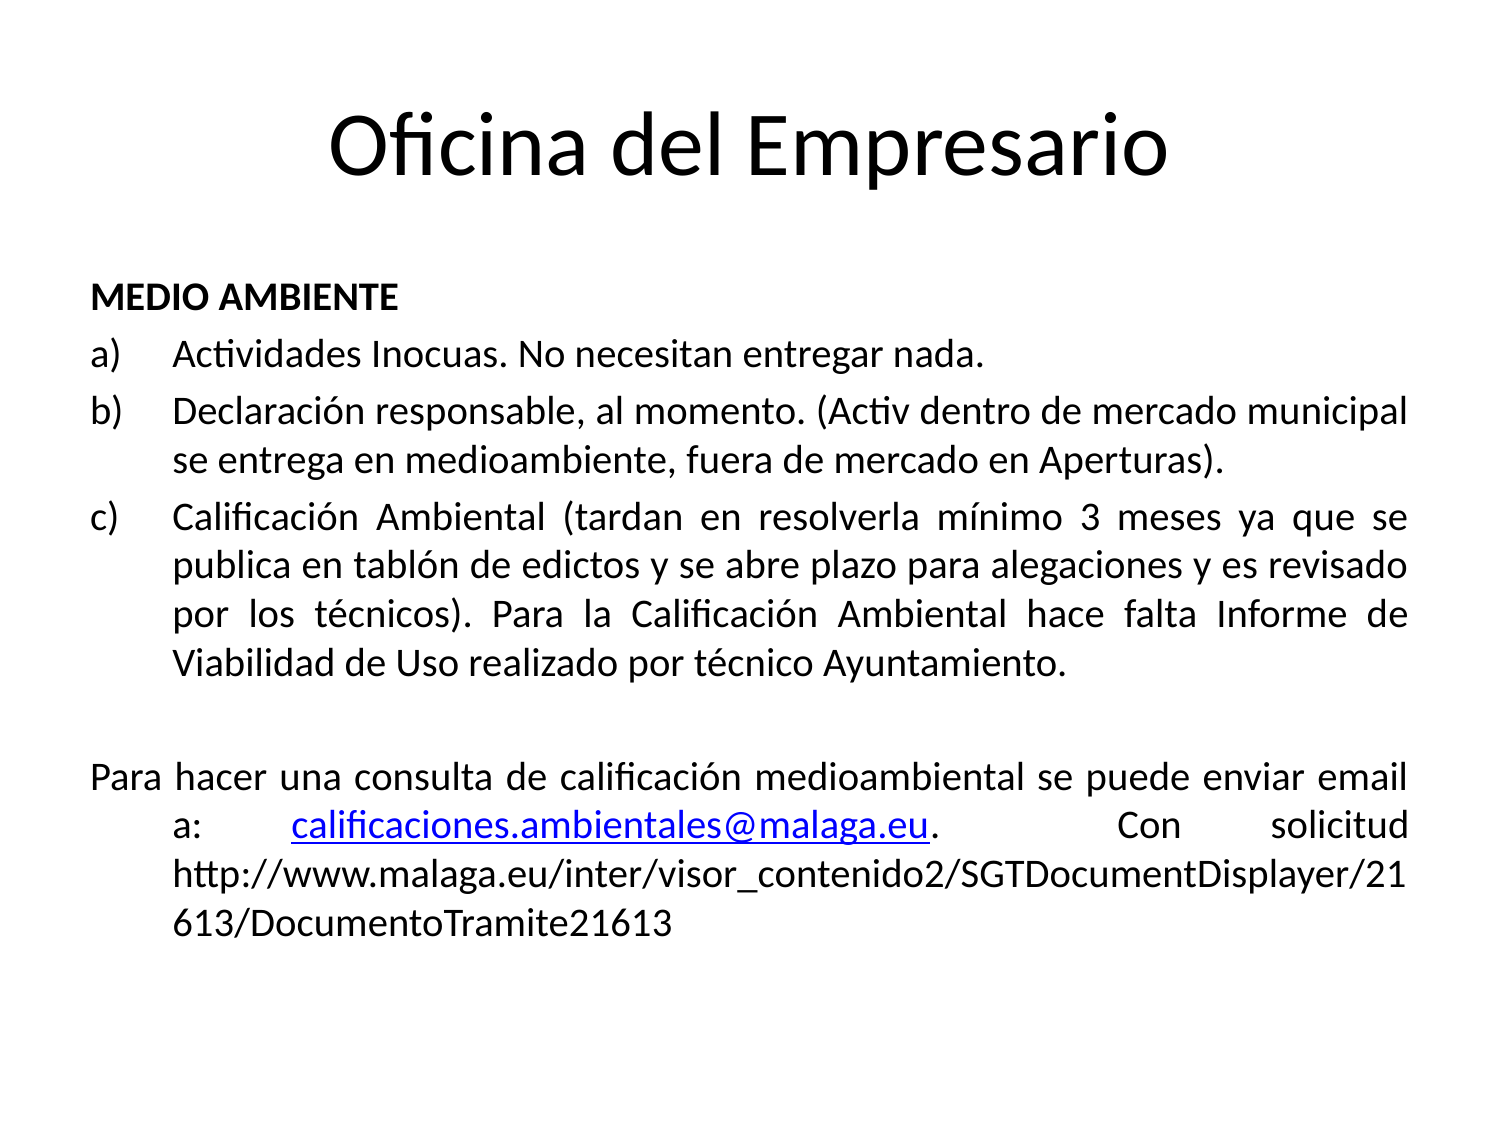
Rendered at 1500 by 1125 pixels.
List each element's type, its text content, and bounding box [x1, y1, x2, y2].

list MEDIO AMBIENTE Actividades Inocuas. No necesitan entregar nada. Declaración responsable, al momento. (Activ dentro de mercado municipal se entrega en medioambiente, fuera de mercado en Aperturas). Calificación Ambiental (tardan en resolverla mínimo 3 meses ya que se publica en tablón de edictos y se abre plazo para alegaciones y es revisado por los técnicos). Para la Calificación Ambiental hace falta Informe de Viabilidad de Uso realizado por técnico Ayuntamiento. Para hacer una consulta de calificación medioambiental se puede enviar email a: calificaciones.ambientales@malaga.eu. Con solicitud http://www.malaga.eu/inter/visor_contenido2/SGTDocumentDisplayer/21613/DocumentoTramite21613 [75, 262, 1425, 1005]
title Oficina del Empresario [75, 45, 1425, 233]
